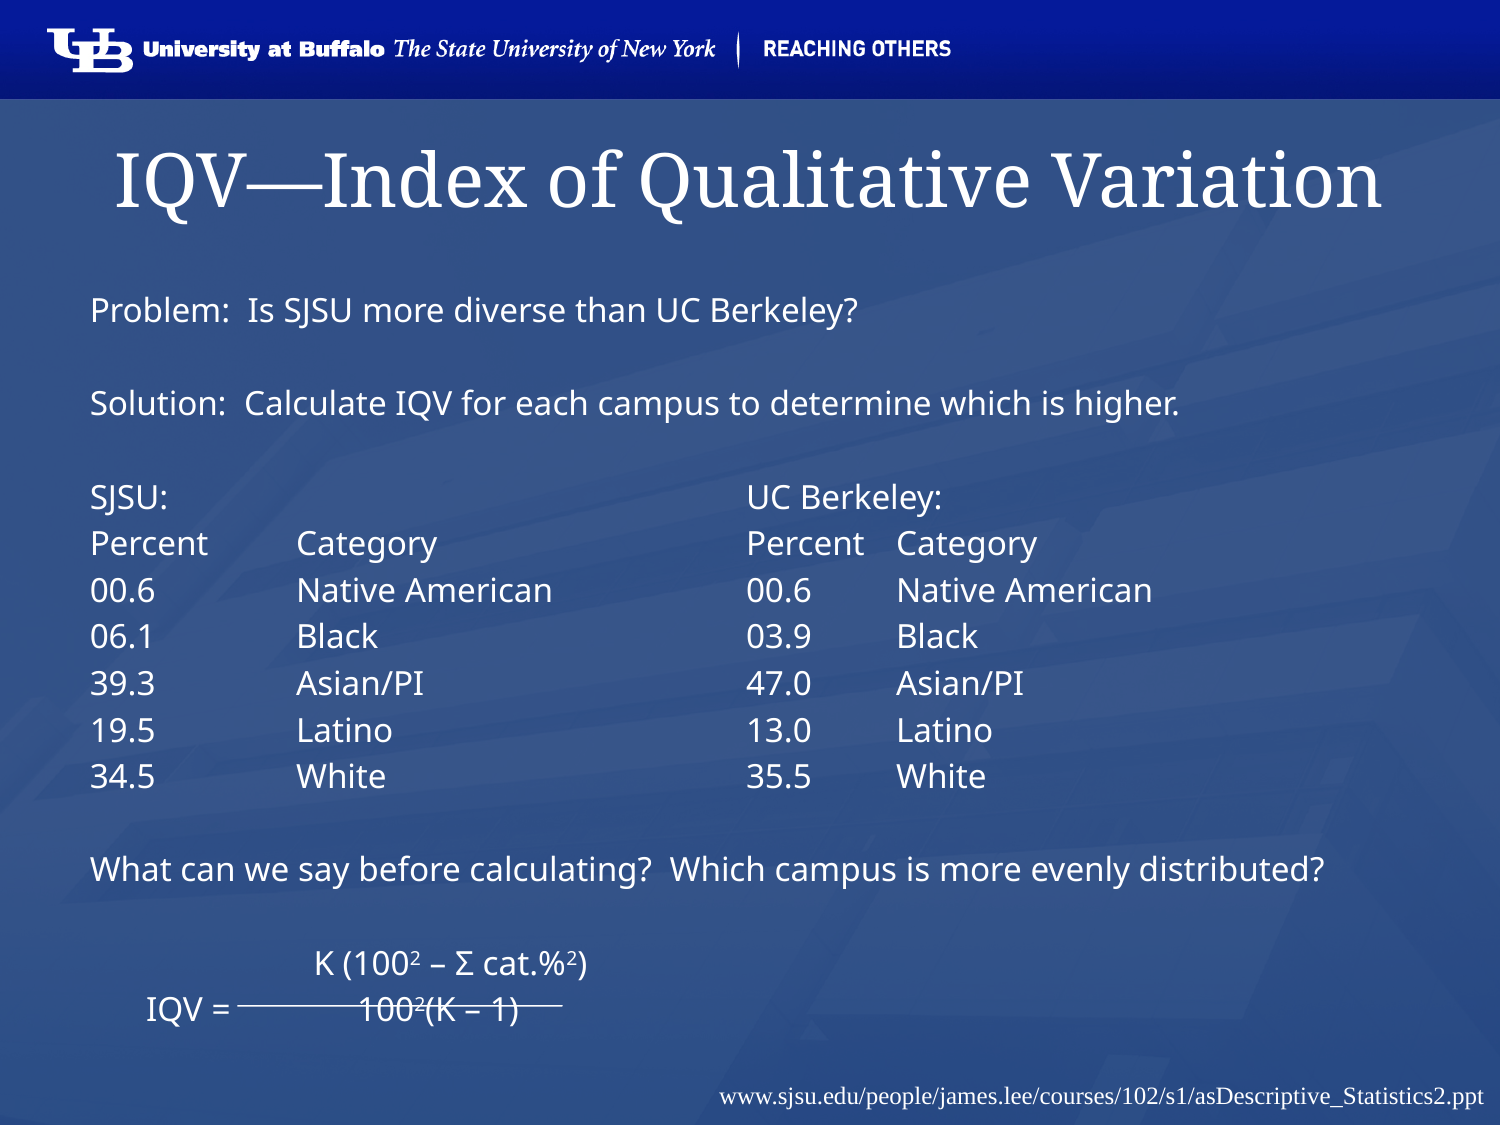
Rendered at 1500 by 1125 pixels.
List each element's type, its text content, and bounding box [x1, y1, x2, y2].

list Problem: Is SJSU more diverse than UC Berkeley? Solution: Calculate IQV for each campus to determine which is higher. SJSU: UC Berkeley: Percent Category Percent Category 00.6 Native American 00.6 Native American 06.1 Black 03.9 Black 39.3 Asian/PI 47.0 Asian/PI 19.5 Latino 13.0 Latino 34.5 White 35.5 White What can we say before calculating? Which campus is more evenly distributed? K (1002 – Σ cat.%2) IQV = 1002(K – 1) [75, 282, 1425, 1063]
title IQV—Index of Qualitative Variation [37, 125, 1463, 250]
text_box www.sjsu.edu/people/james.lee/courses/102/s1/asDescriptive_Statistics2.ppt [610, 1071, 1500, 1117]
picture [0, 0, 1500, 99]
